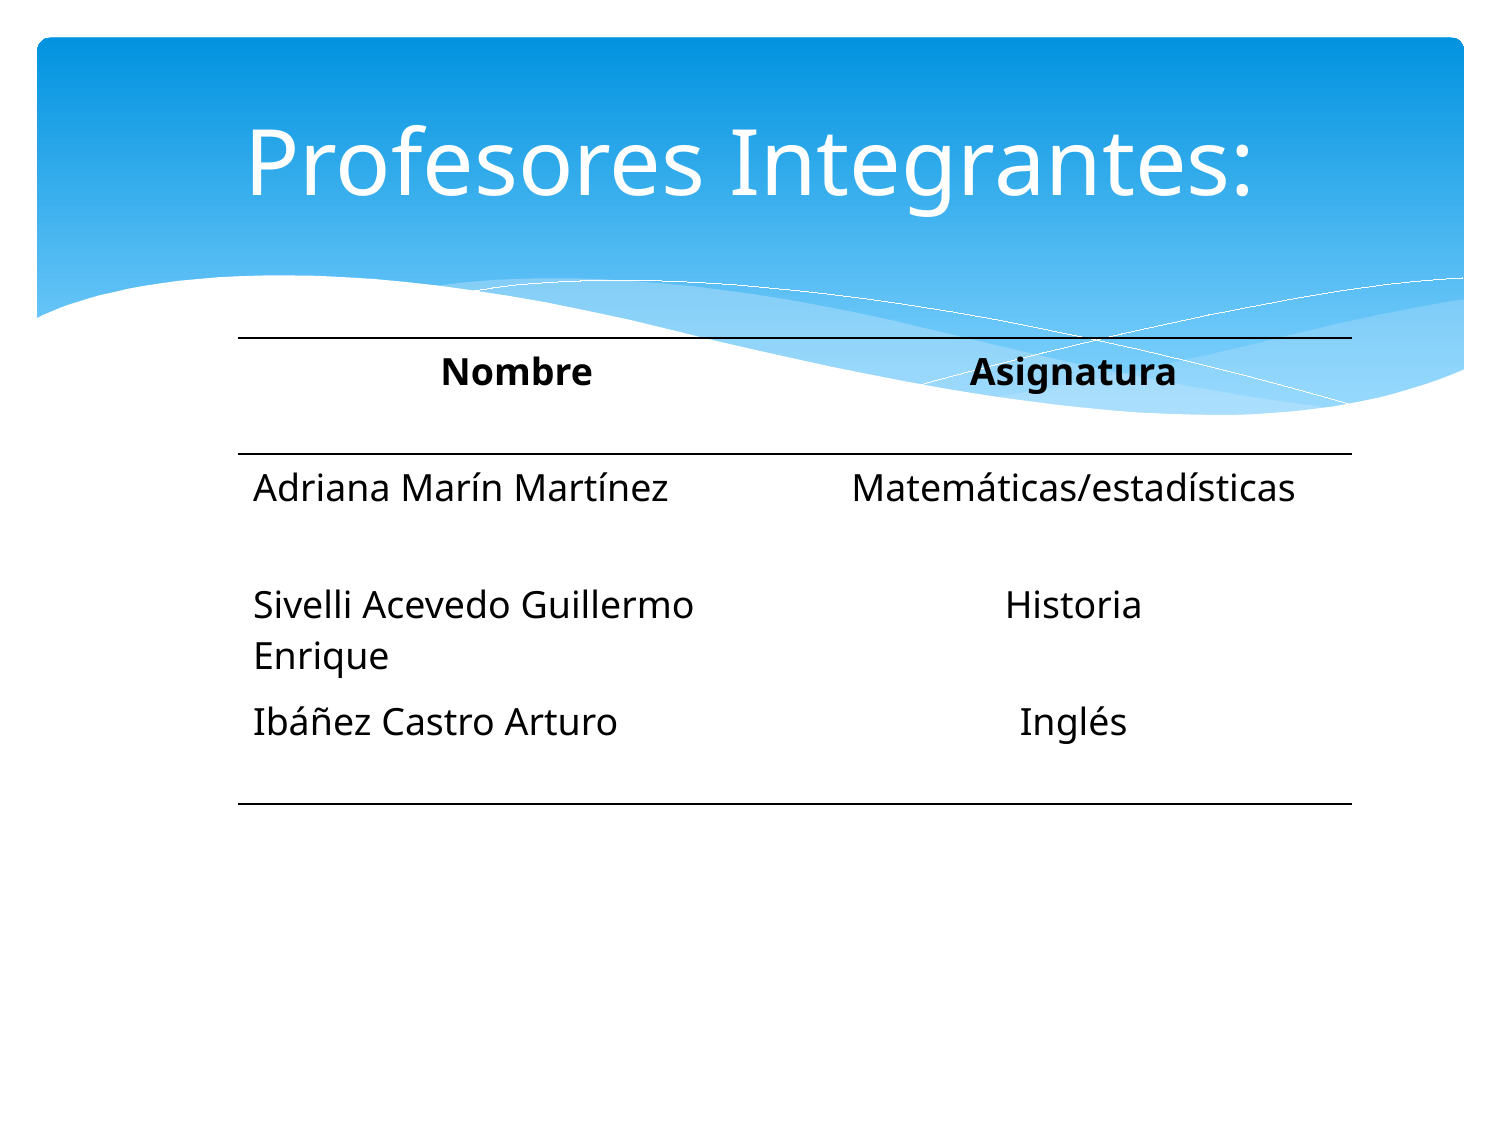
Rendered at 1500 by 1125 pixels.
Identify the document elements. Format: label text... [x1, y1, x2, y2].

table_cell Historia [795, 571, 1352, 688]
table_cell Sivelli Acevedo Guillermo Enrique [238, 571, 795, 688]
table_header Asignatura [795, 339, 1352, 453]
table_cell Adriana Marín Martínez [238, 455, 795, 571]
table_cell Ibáñez Castro Arturo [238, 688, 795, 803]
table_cell Matemáticas/estadísticas [795, 455, 1352, 571]
table_cell Inglés [795, 688, 1352, 803]
title Profesores Integrantes: [75, 55, 1425, 261]
table_header Nombre [238, 339, 795, 453]
